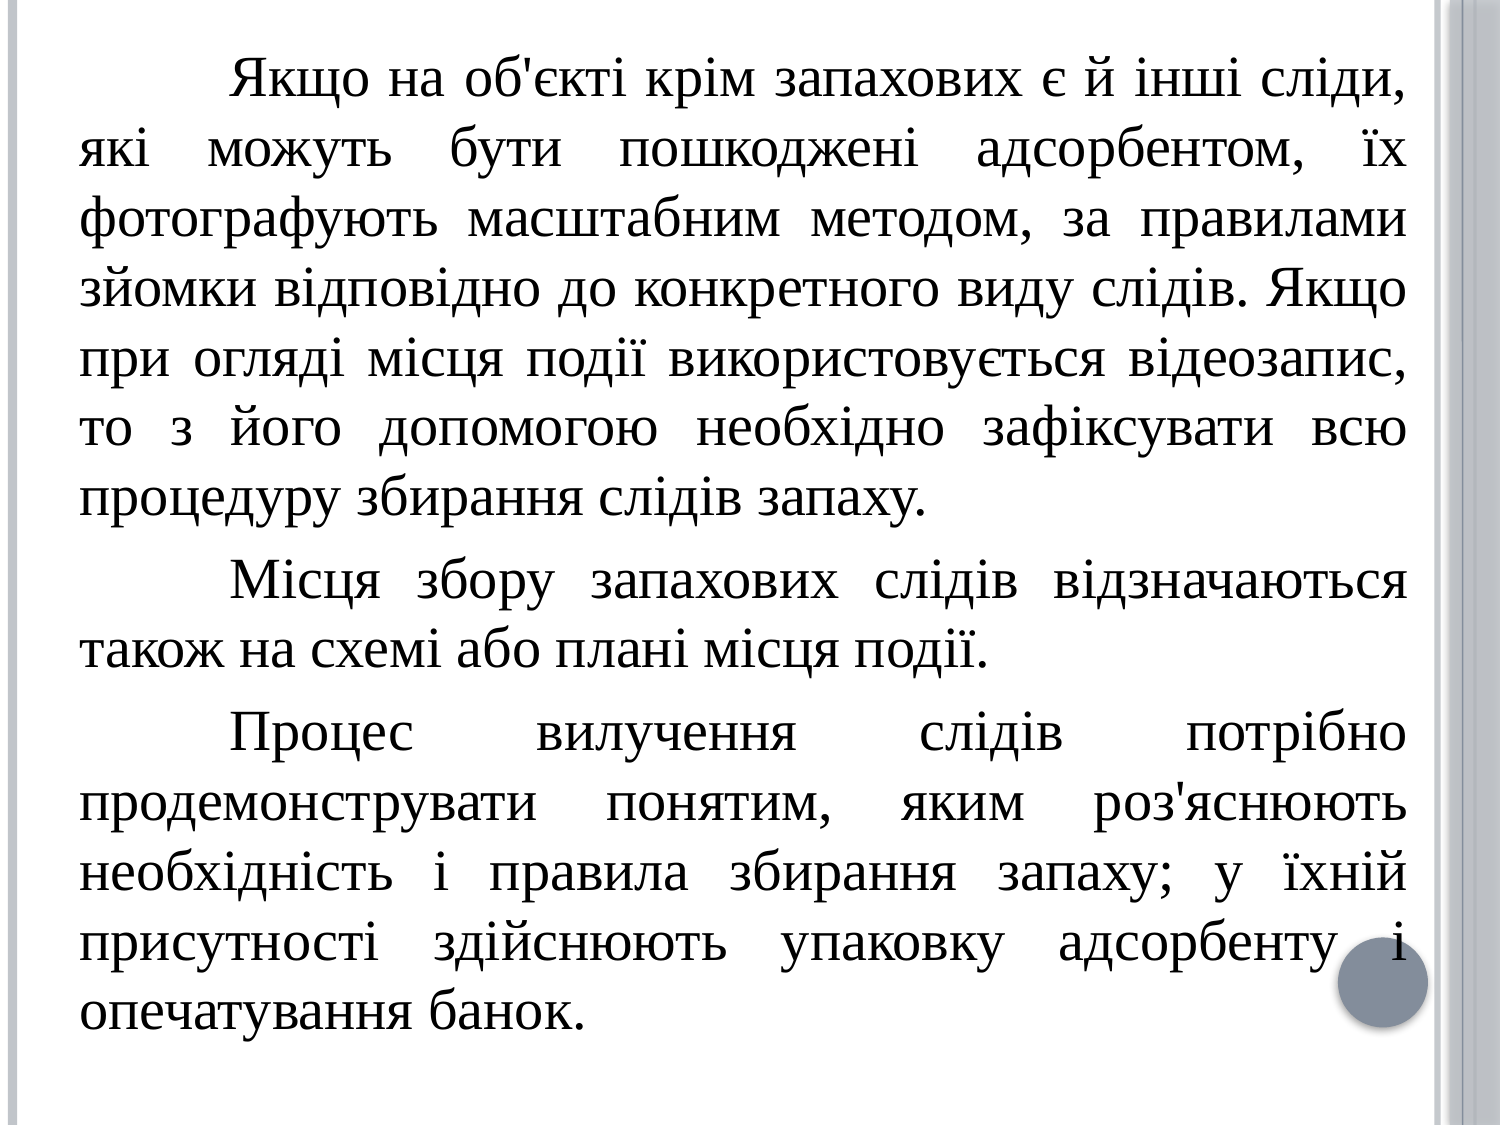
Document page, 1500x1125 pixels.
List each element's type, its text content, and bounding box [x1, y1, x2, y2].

list Якщо на об'єкті крім запахових є й інші сліди, які можуть бути пошкоджені адсорбентом, їх фотографують масштабним методом, за правилами зйомки відповідно до конкретного виду слідів. Якщо при огляді місця події використовується відеозапис, то з його допомогою необхідно зафіксувати всю процедуру збирання слідів запаху. Місця збору запахових слідів відзначаються також на схемі або плані місця події. Процес вилучення слідів потрібно продемонструвати понятим, яким роз'яснюють необхідність і правила збирання запаху; у їхній присутності здійснюють упаковку адсорбенту і опечатування банок. [64, 30, 1424, 1083]
